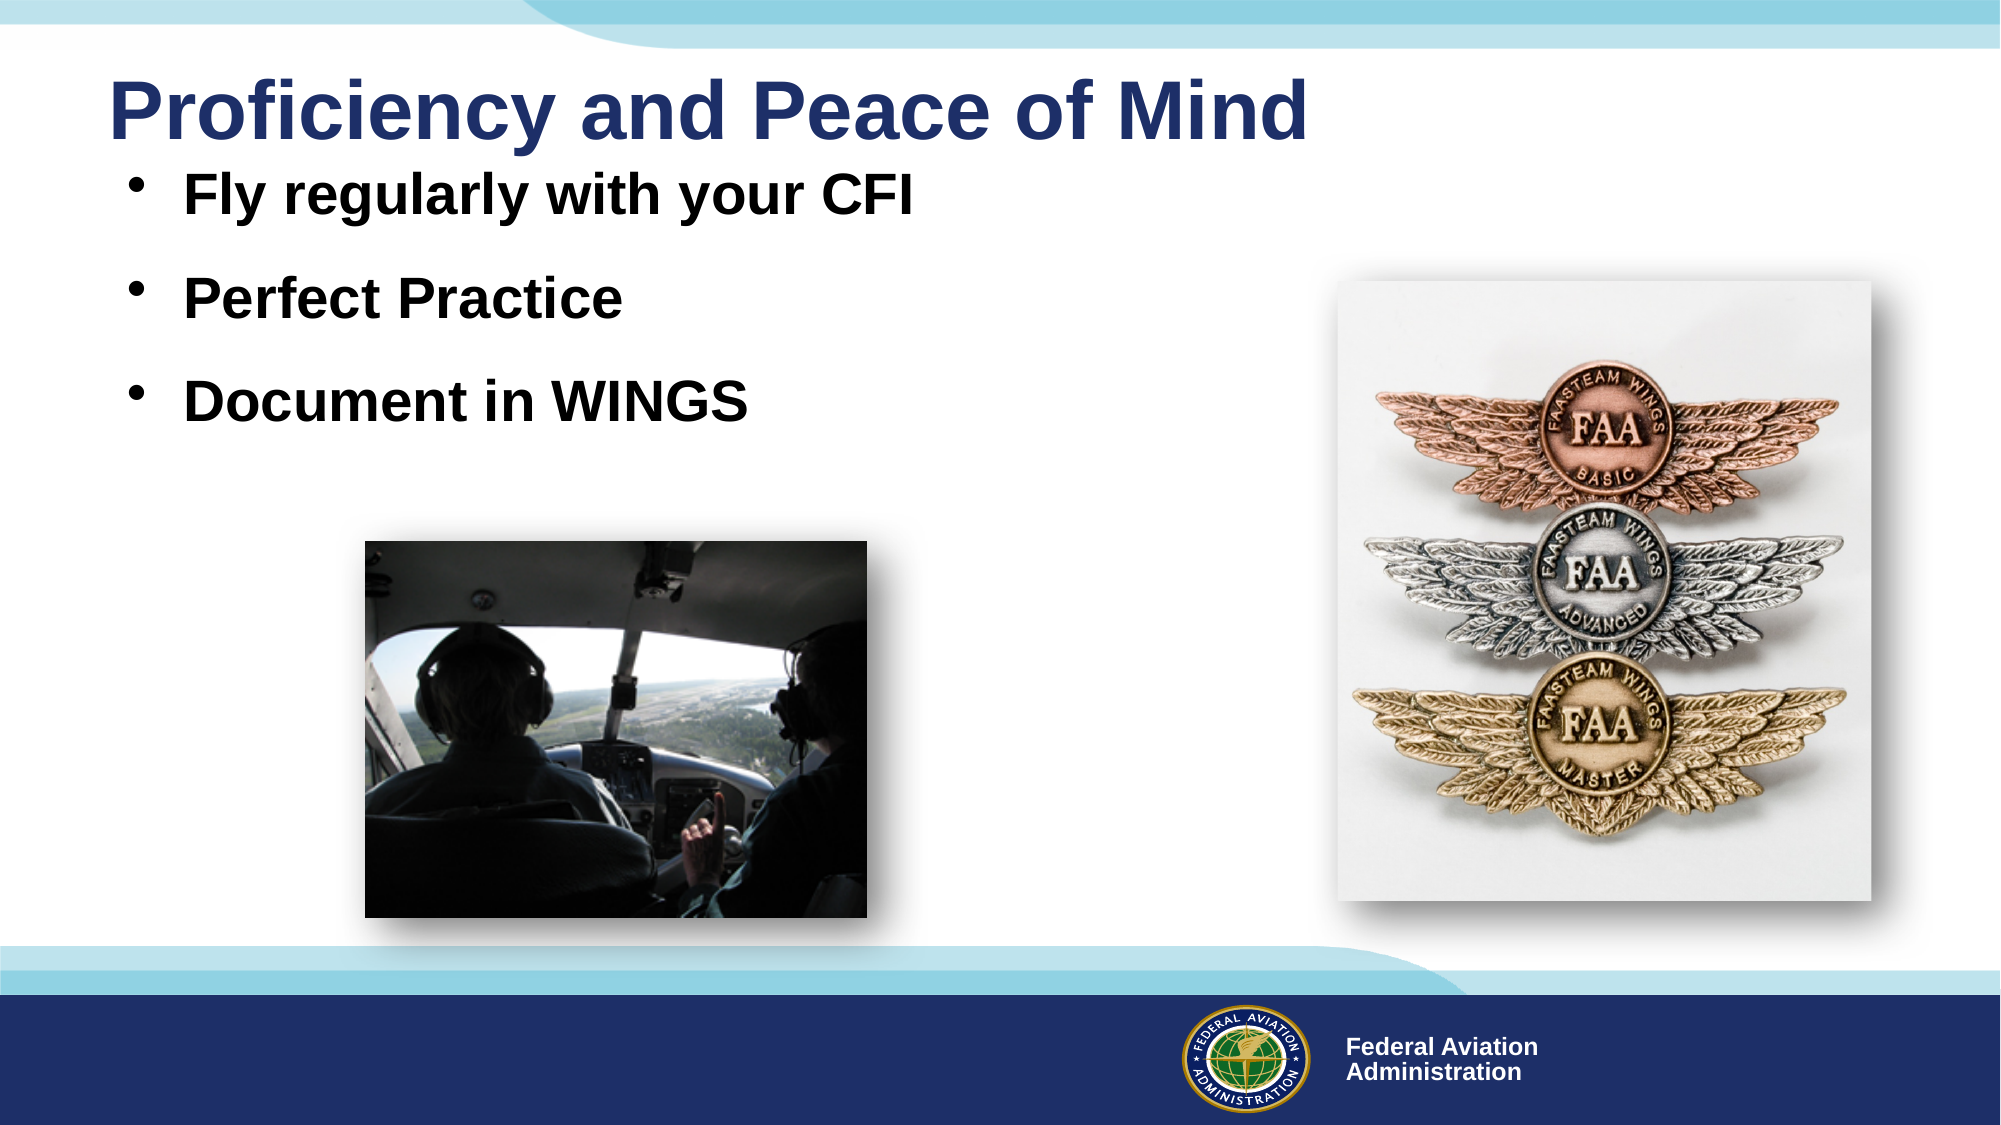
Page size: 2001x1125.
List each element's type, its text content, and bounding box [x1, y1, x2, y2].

picture [0, 0, 1999, 50]
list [365, 540, 868, 918]
text_box Fly regularly with your CFI Perfect Practice Document in WINGS [111, 156, 1287, 862]
title Proficiency and Peace of Mind [93, 56, 1947, 157]
picture [1337, 281, 1872, 901]
picture [0, 945, 2000, 995]
